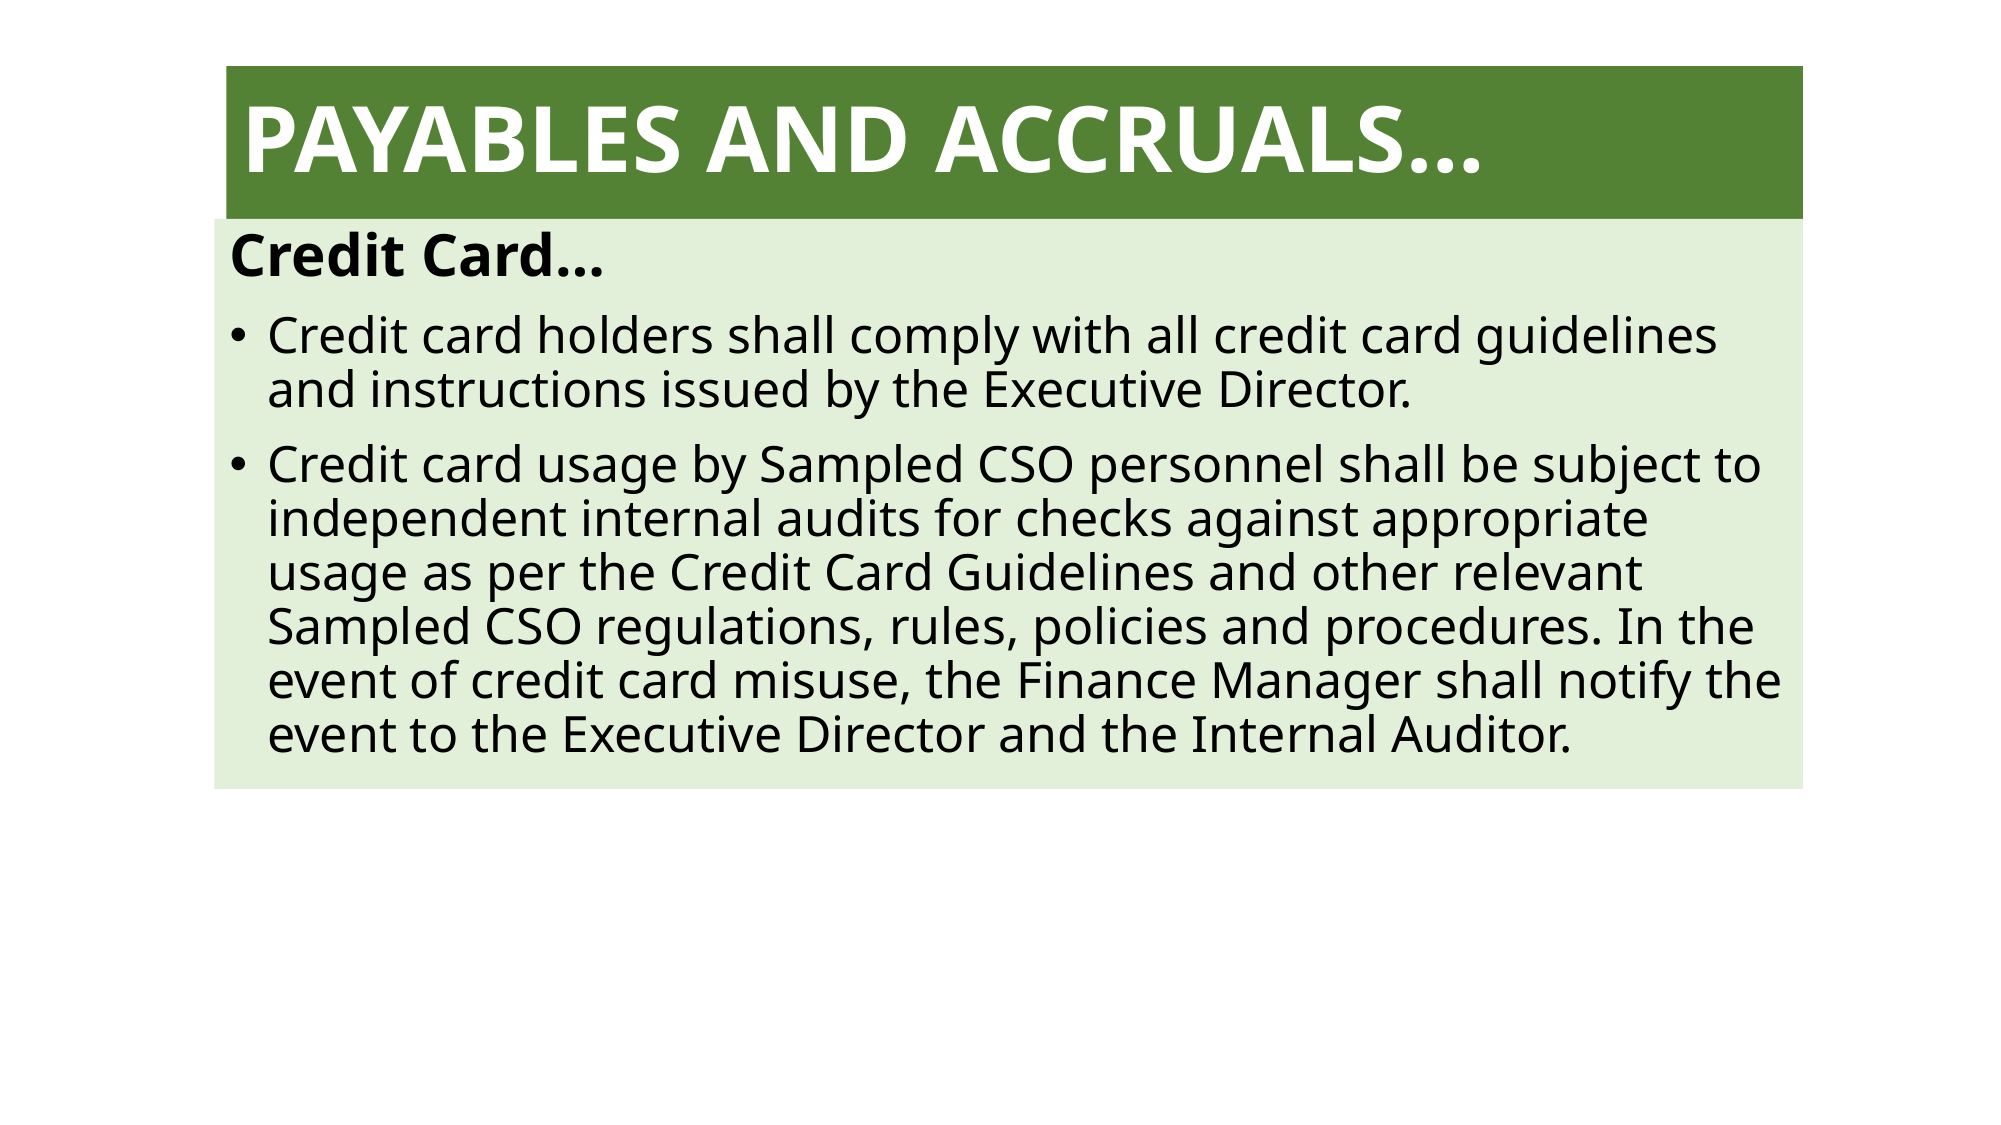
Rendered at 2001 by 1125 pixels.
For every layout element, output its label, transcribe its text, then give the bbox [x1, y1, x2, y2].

list Credit Card… Credit card holders shall comply with all credit card guidelines and instructions issued by the Executive Director. Credit card usage by Sampled CSO personnel shall be subject to independent internal audits for checks against appropriate usage as per the Credit Card Guidelines and other relevant Sampled CSO regulations, rules, policies and procedures. In the event of credit card misuse, the Finance Manager shall notify the event to the Executive Director and the Internal Auditor. [214, 218, 1803, 789]
title PAYABLES AND ACCRUALS… [226, 66, 1803, 218]
